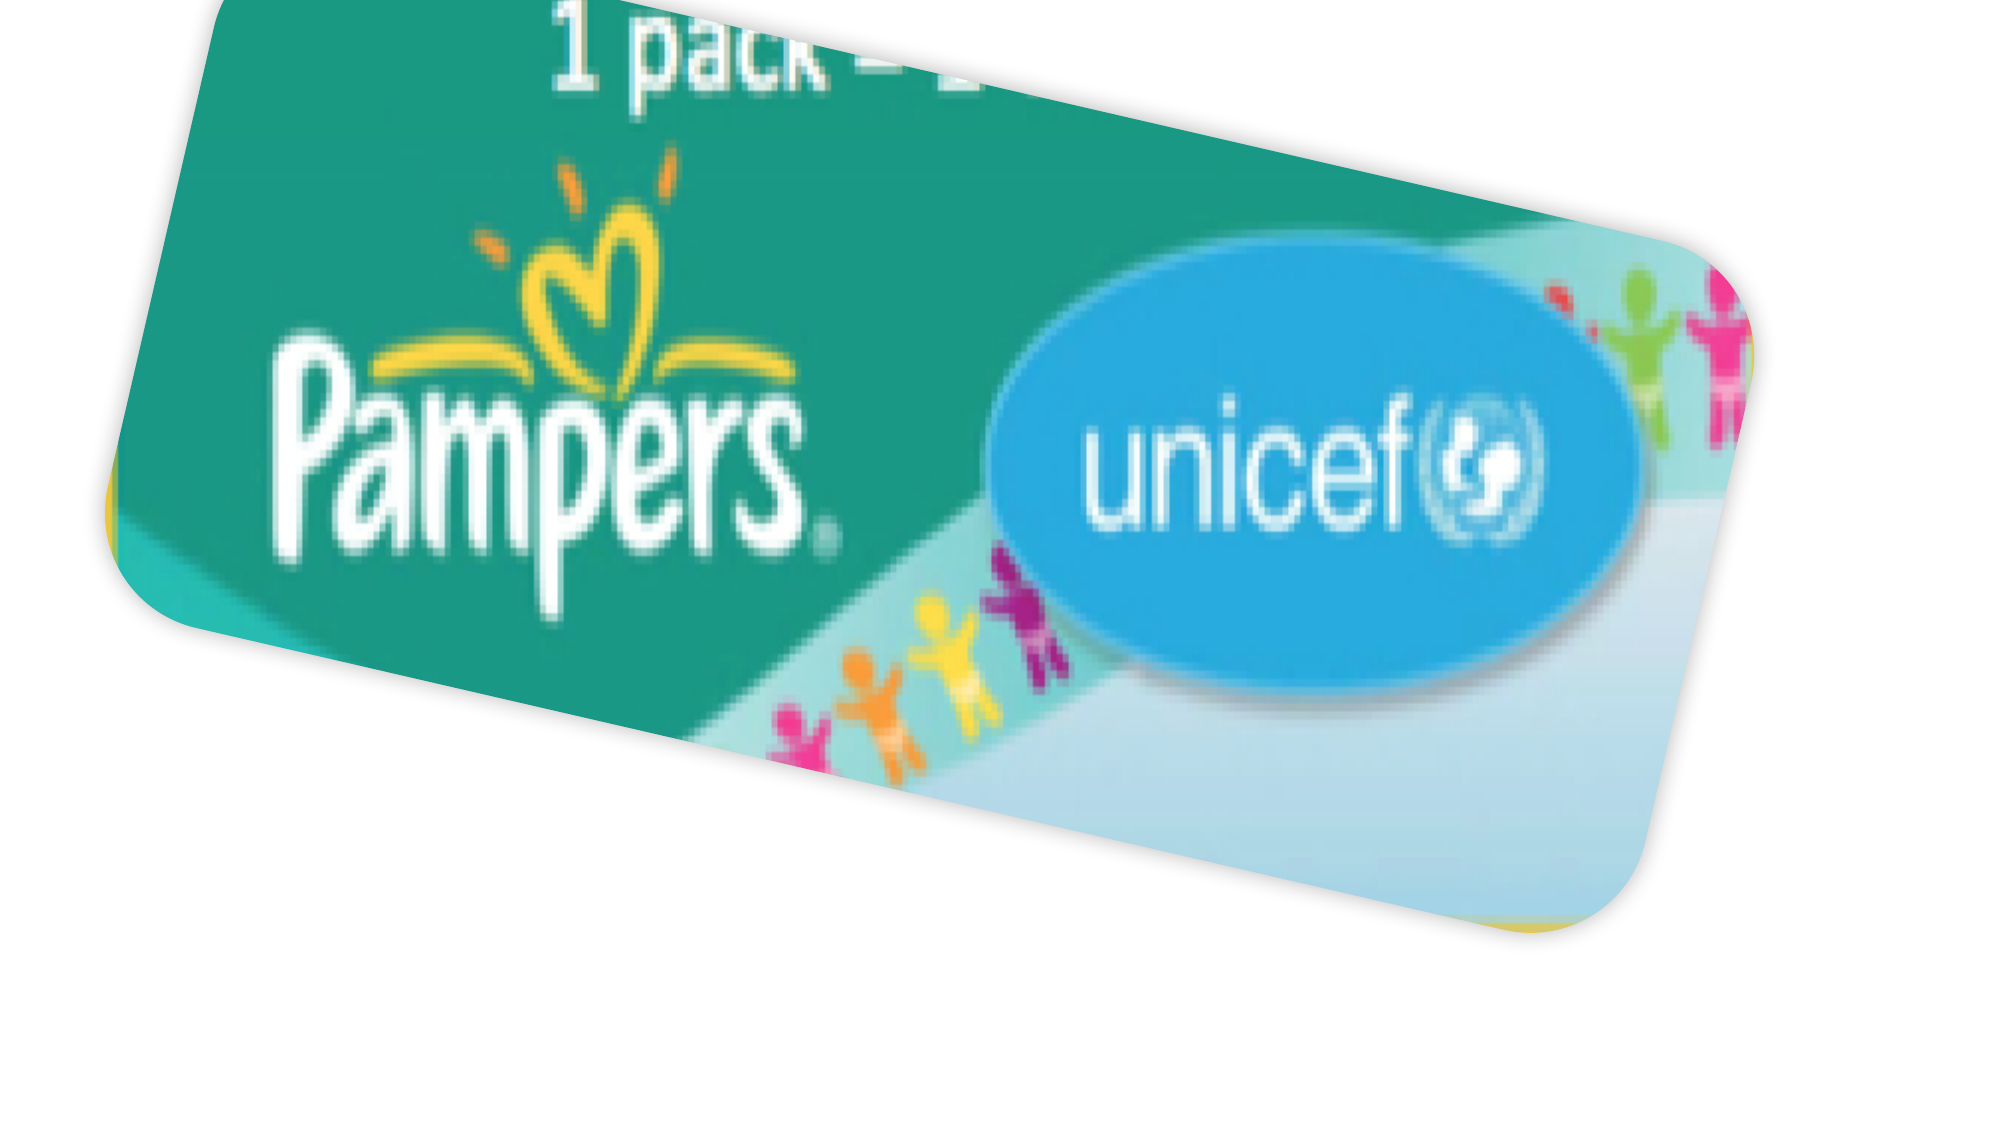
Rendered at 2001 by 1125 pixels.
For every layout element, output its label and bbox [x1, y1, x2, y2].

picture [104, 0, 1755, 933]
